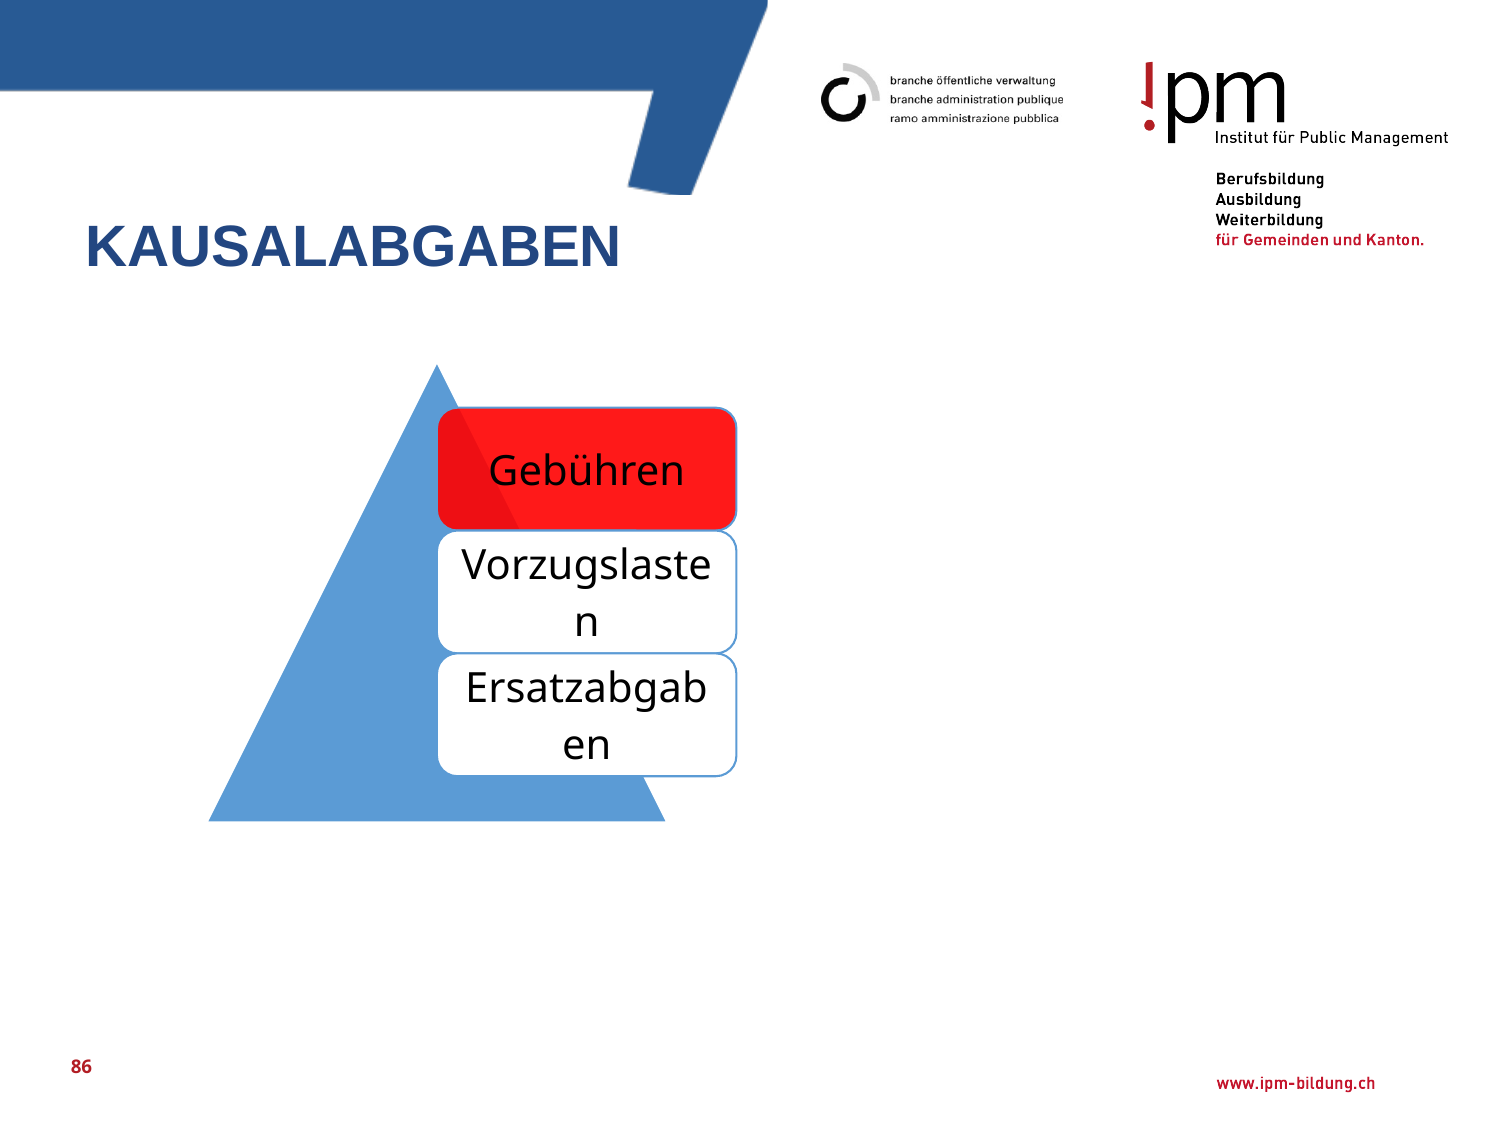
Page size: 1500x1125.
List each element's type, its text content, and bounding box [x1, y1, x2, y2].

picture [821, 63, 1063, 124]
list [206, 361, 1353, 823]
title Kausalabgaben [70, 208, 1217, 350]
picture [1136, 57, 1453, 250]
picture [1213, 1074, 1376, 1094]
slide_number 86 [70, 1037, 409, 1098]
